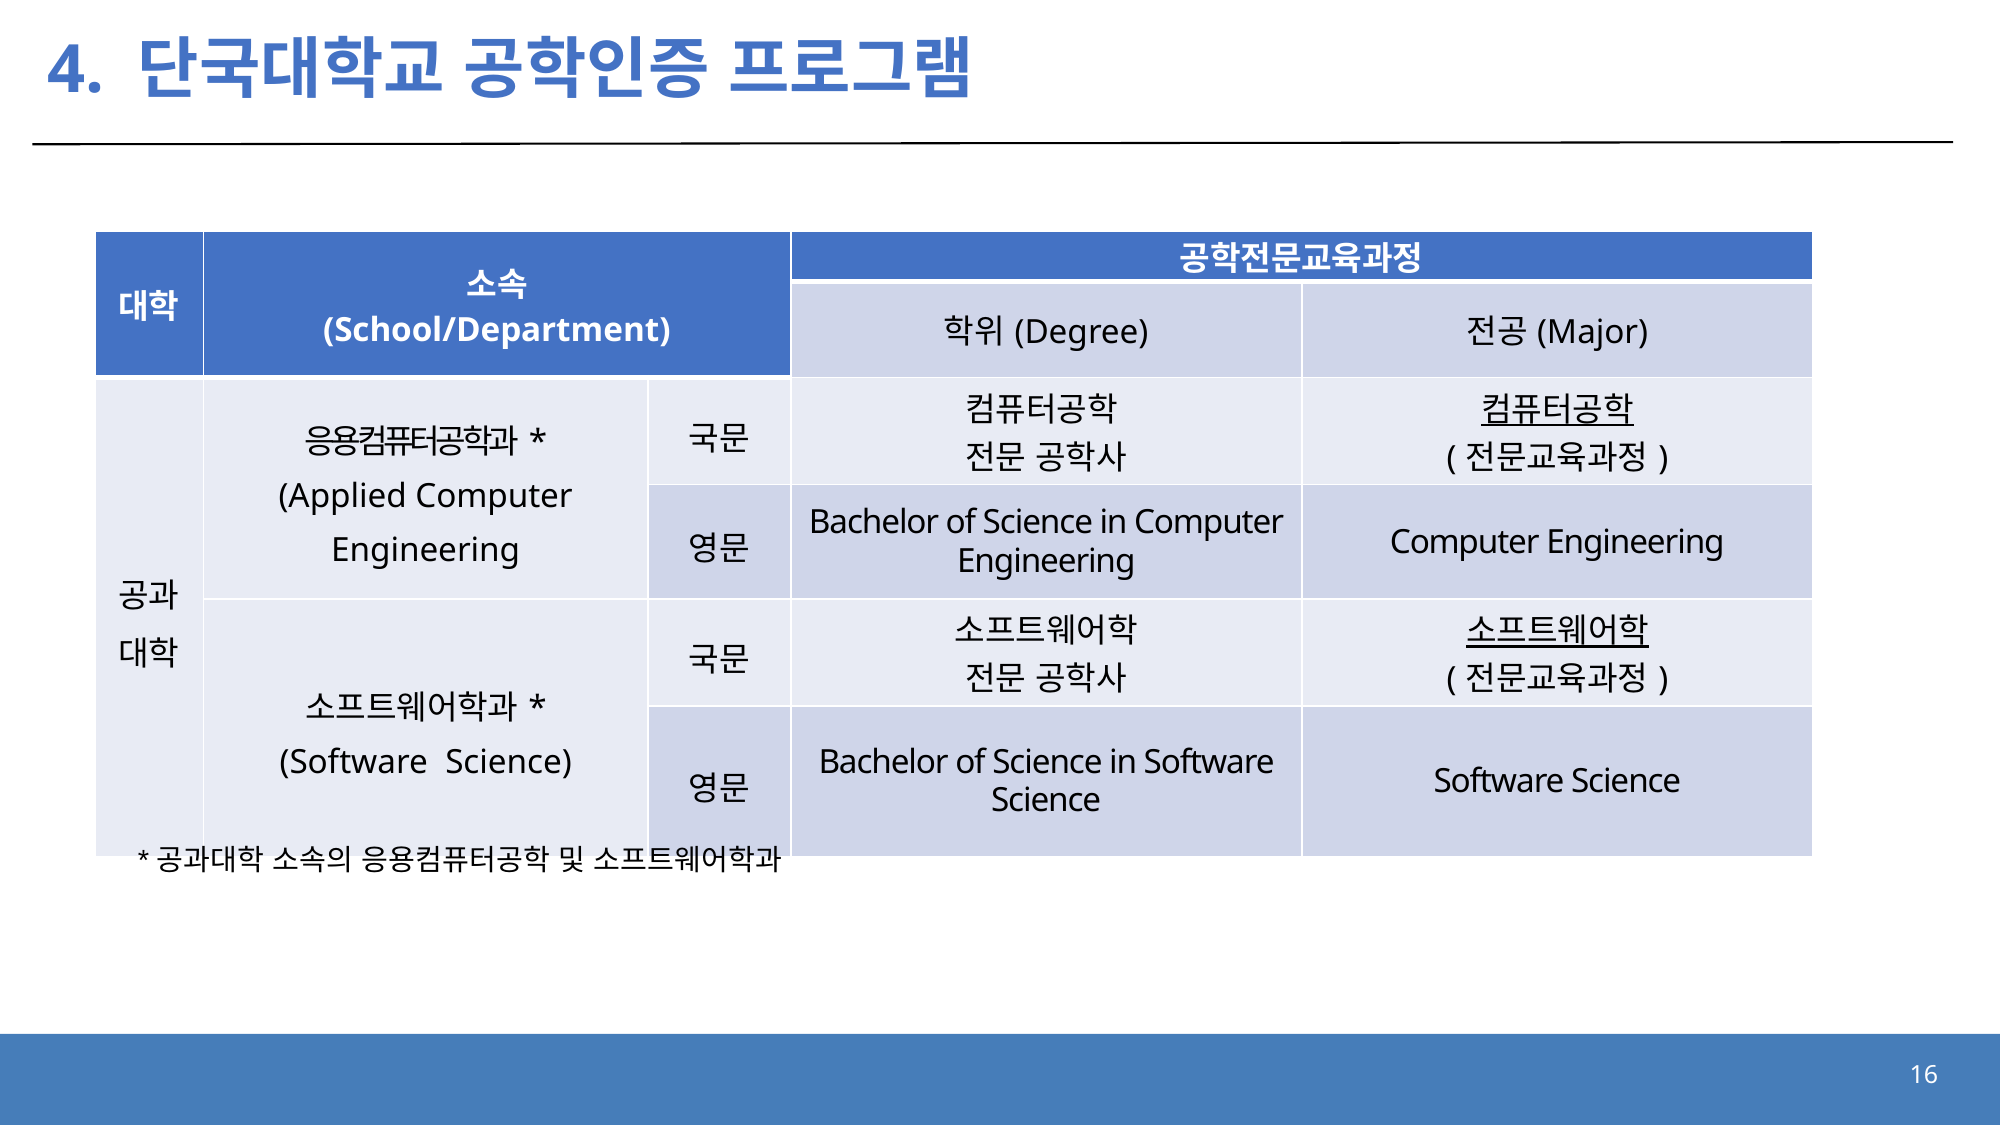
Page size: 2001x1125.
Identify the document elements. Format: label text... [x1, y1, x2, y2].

table_cell 국문 [649, 600, 790, 705]
table_cell Software Science [1303, 707, 1812, 856]
table_cell 소프트웨어학과* (Software Science) [204, 600, 647, 827]
table_cell 영문 [649, 707, 790, 827]
table_cell 국문 [649, 380, 790, 484]
text_box *공과대학 소속의 응용컴퓨터공학 및 소프트웨어학과 [122, 827, 799, 884]
table_cell 컴퓨터공학 전문 공학사 [792, 378, 1301, 484]
table_header 소속 (School/Department) [204, 232, 790, 375]
slide_number 16 [1503, 1045, 1954, 1106]
table_cell 학위(Degree) [792, 284, 1301, 377]
table_cell 공과 대학 [96, 380, 203, 856]
table_cell 소프트웨어학 (전문교육과정) [1303, 600, 1812, 705]
table_cell 영문 [649, 485, 790, 598]
table_cell 전공(Major) [1303, 284, 1812, 377]
table_cell Bachelor of Science in Computer Engineering [792, 485, 1301, 598]
table_cell 컴퓨터공학 (전문교육과정) [1303, 378, 1812, 484]
table_cell Bachelor of Science in Software Science [792, 707, 1301, 856]
title 4. 단국대학교 공학인증 프로그램 [32, 14, 1954, 128]
table_cell Computer Engineering [1303, 485, 1812, 598]
table_cell 응용컴퓨터공학과* (Applied Computer Engineering [204, 380, 647, 598]
table_cell 소프트웨어학 전문 공학사 [792, 600, 1301, 705]
table_header 공학전문교육과정 [792, 232, 1812, 279]
table_header 대학 [96, 232, 203, 375]
